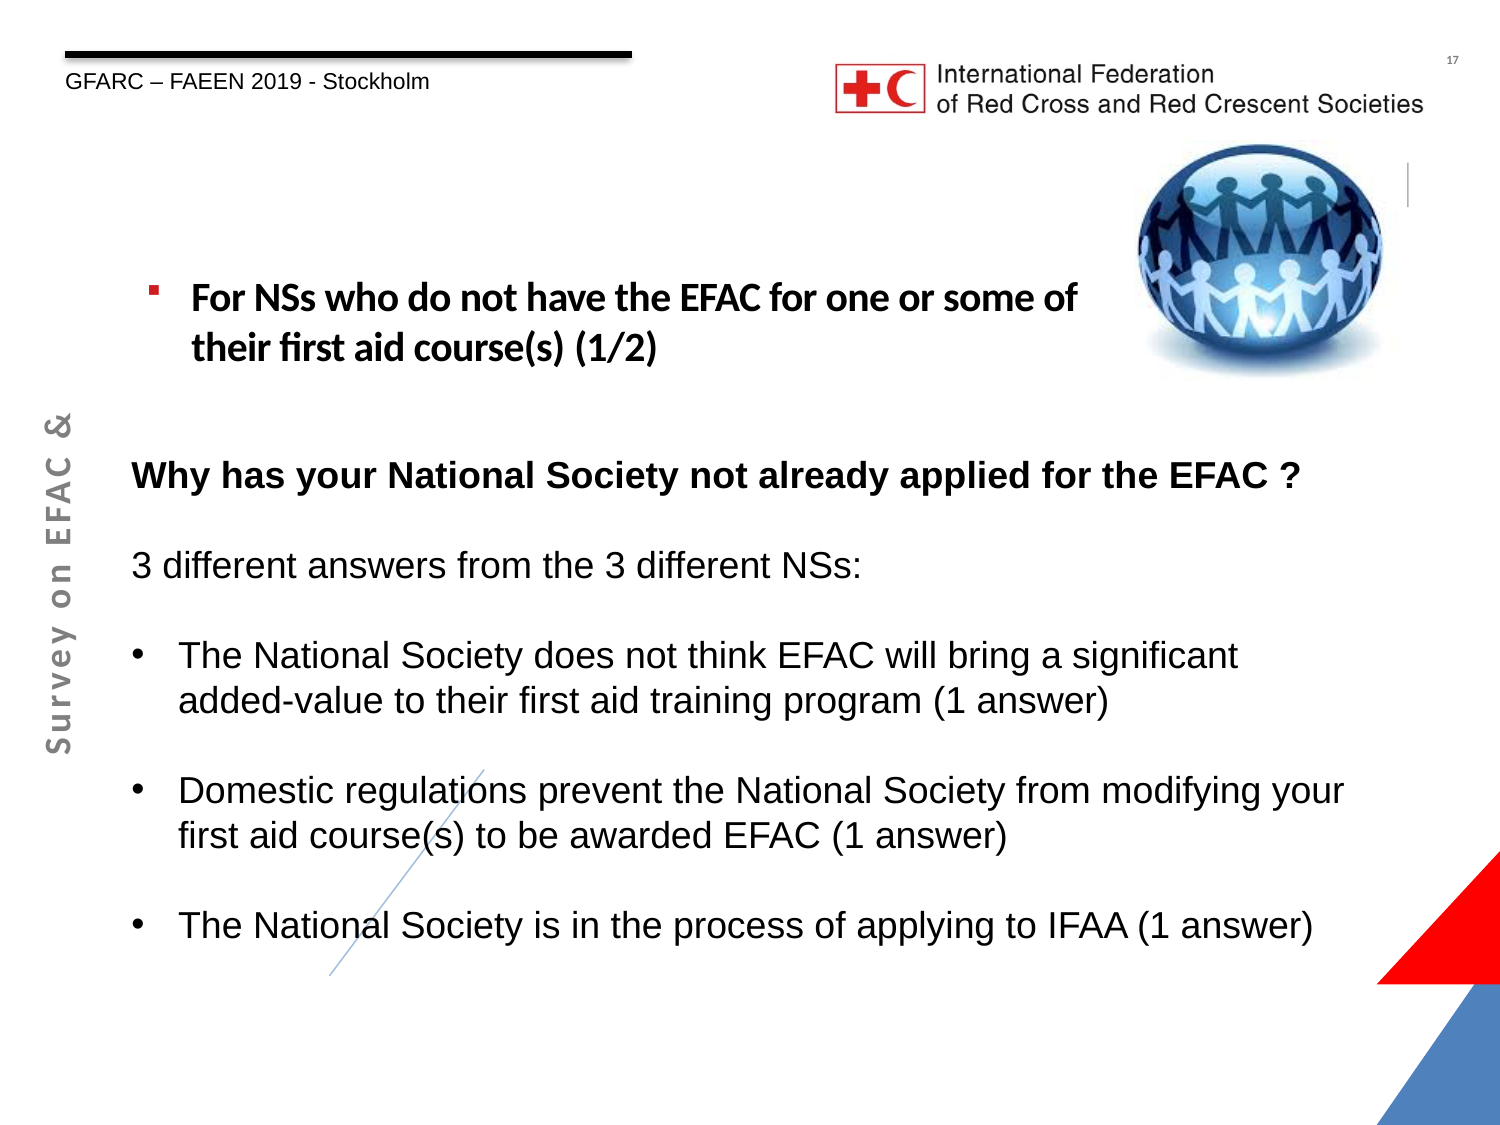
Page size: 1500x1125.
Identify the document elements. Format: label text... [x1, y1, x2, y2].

text_box [1492, 851, 1500, 985]
list For NSs who do not have the EFAC for one or some of their first aid course(s) (1/2) [131, 261, 338, 362]
picture [820, 42, 1434, 134]
text_box Why has your National Society not already applied for the EFAC ? 3 different answers from the 3 different NSs: The National Society does not think EFAC will bring a significant added-value to their first aid training program (1 answer) Domestic regulations prevent the National Society from modifying your first aid course(s) to be awarded EFAC (1 answer) The National Society is in the process of applying to IFAA (1 answer) [116, 443, 338, 998]
text_box Survey on EFAC & IFAA [25, 296, 84, 915]
slide_number 17 [1408, 29, 1459, 89]
picture [343, 140, 1488, 1125]
